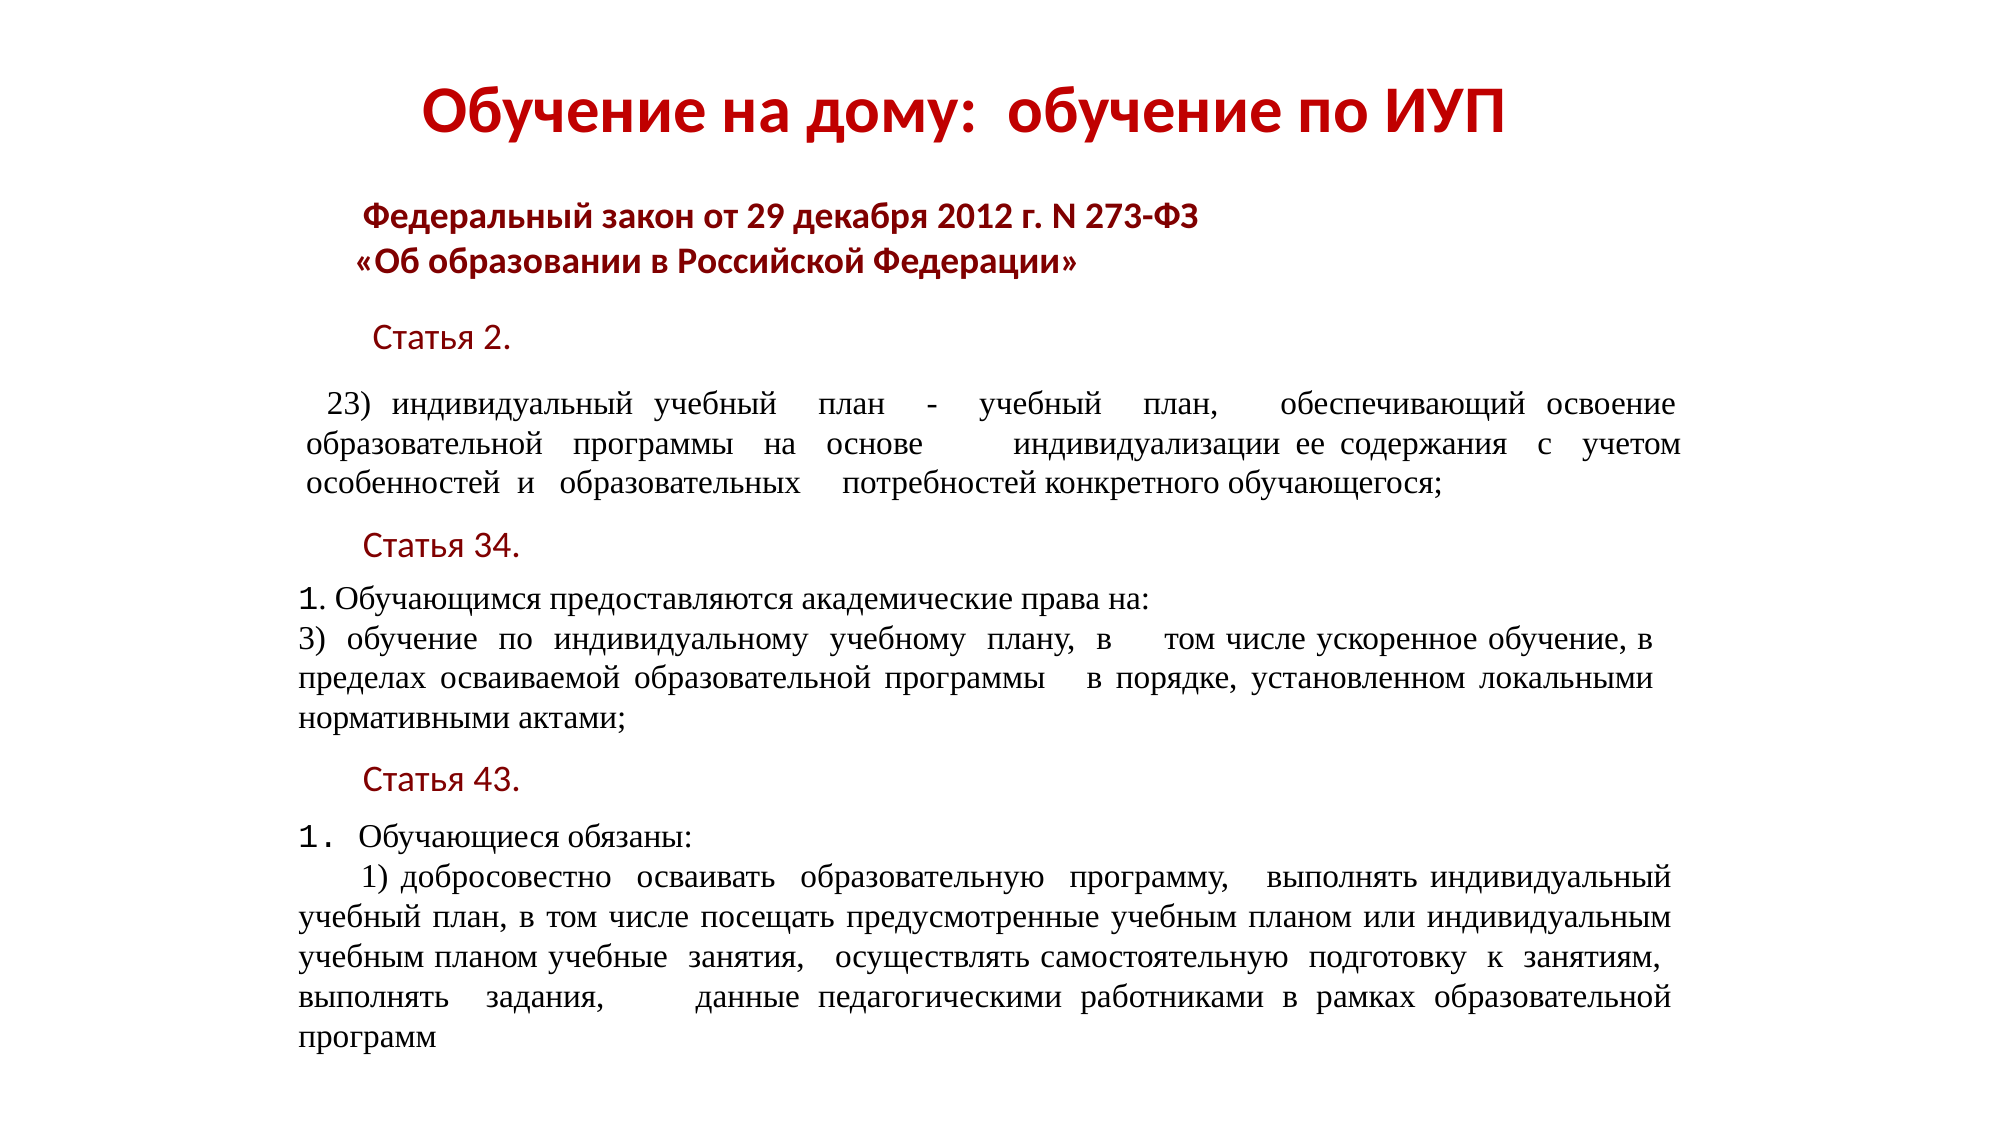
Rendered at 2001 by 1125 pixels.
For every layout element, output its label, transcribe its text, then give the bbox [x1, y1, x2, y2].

text_box Статья 2. [315, 304, 1614, 365]
text_box 1. Обучающиеся обязаны: 1) добросовестно осваивать образовательную программу, выполнять индивидуальный учебный план, в том числе посещать предусмотренные учебным планом или индивидуальным учебным планом учебные занятия, осуществлять самостоятельную подготовку к занятиям, выполнять задания, данные педагогическими работниками в рамках образовательной программ [283, 806, 1689, 1062]
text_box 23) индивидуальный учебный план - учебный план, обеспечивающий освоение образовательной программы на основе индивидуализации ее содержания с учетом особенностей и образовательных потребностей конкретного обучающегося; [291, 373, 1714, 508]
text_box Статья 34. [305, 512, 1605, 573]
text_box 1. Обучающимся предоставляются академические права на: 3) обучение по индивидуальному учебному плану, в том числе ускоренное обучение, в пределах осваиваемой образовательной программы в порядке, установленном локальными нормативными актами; [283, 568, 1671, 743]
text_box Статья 43. [305, 746, 1605, 807]
text_box Федеральный закон от 29 декабря 2012 г. N 273-ФЗ «Об образовании в Российской Федерации» [305, 183, 1813, 334]
text_box Обучение на дому: обучение по ИУП [161, 58, 1768, 154]
